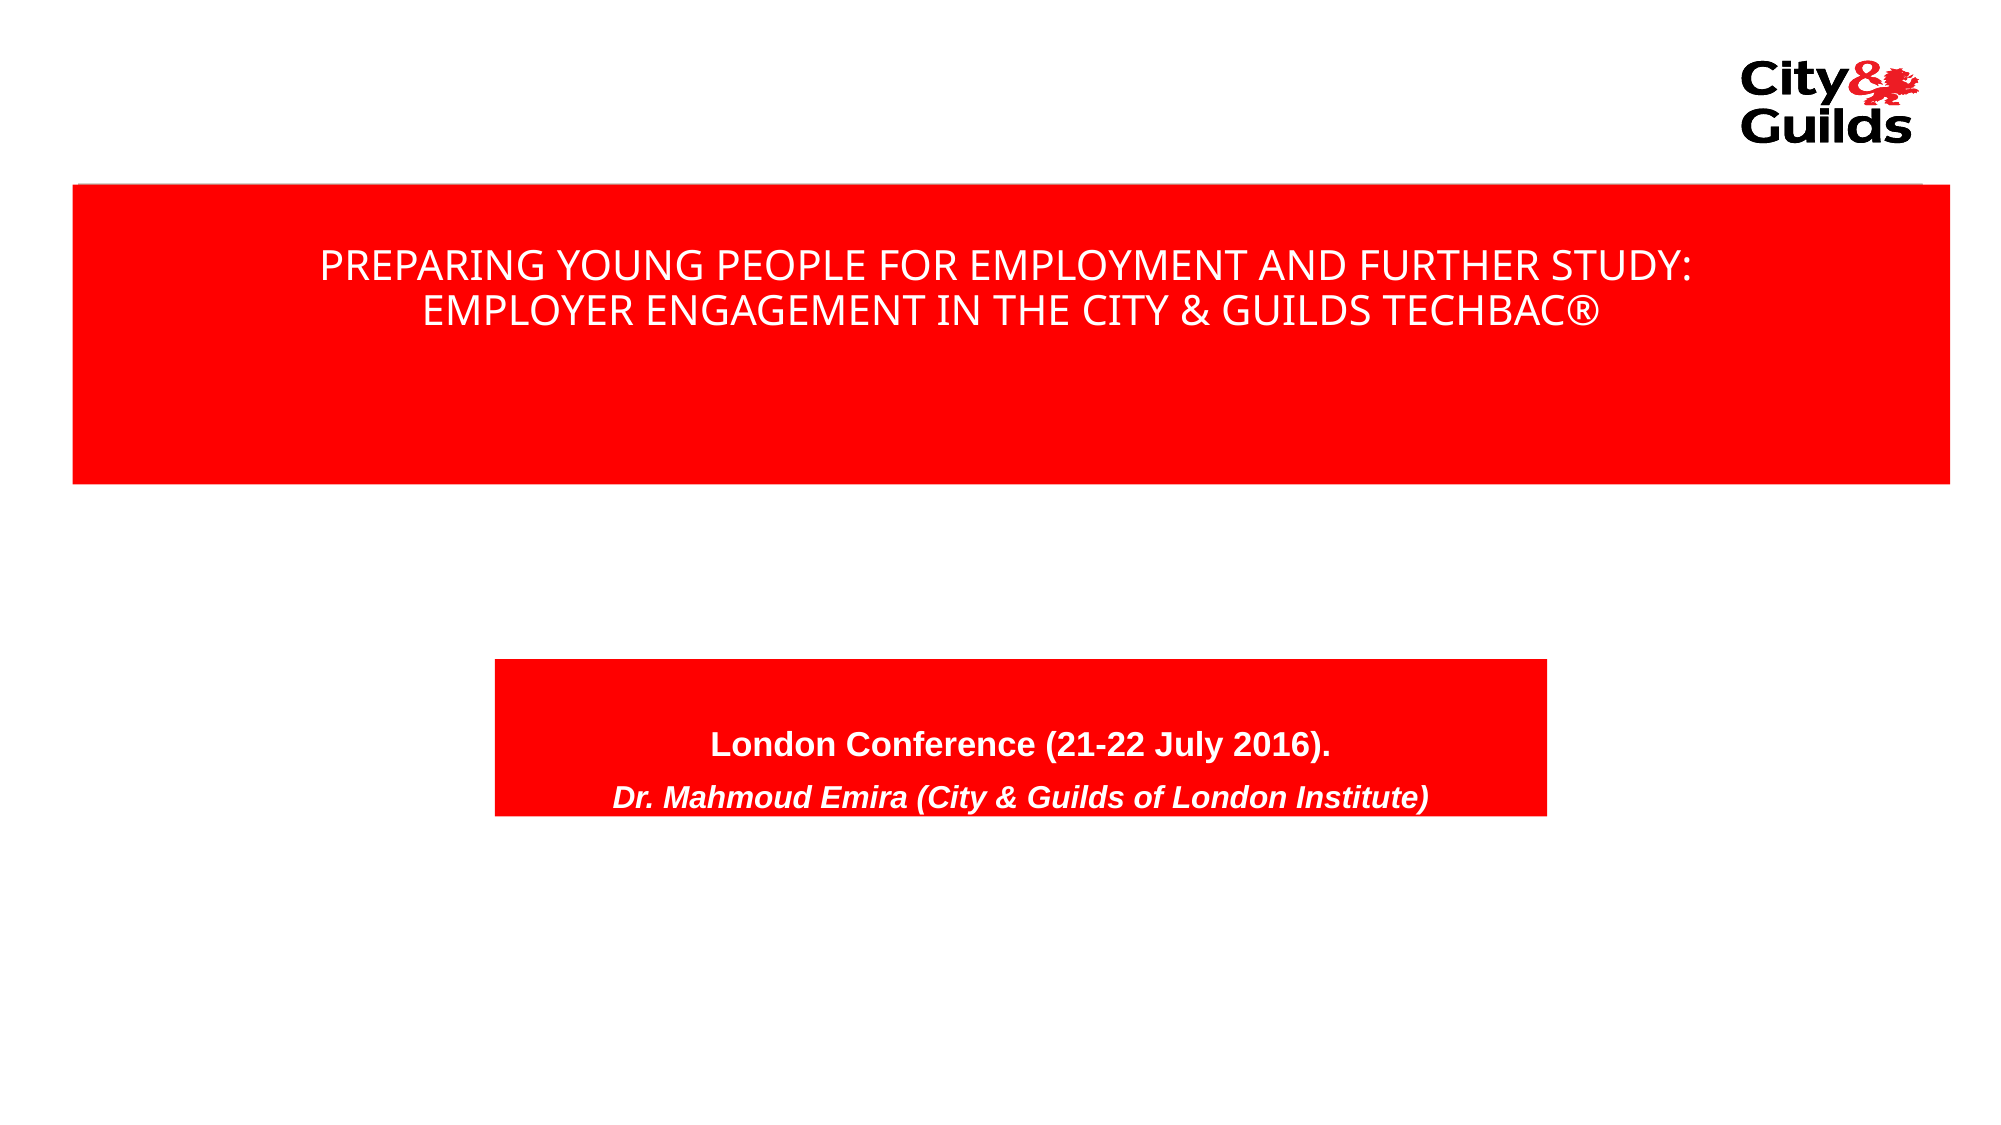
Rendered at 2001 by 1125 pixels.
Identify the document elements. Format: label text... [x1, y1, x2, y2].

subtitle London Conference (21-22 July 2016). Dr. Mahmoud Emira (City & Guilds of London Institute) [494, 659, 1548, 817]
title PREPARING YOUNG PEOPLE FOR EMPLOYMENT AND FURTHER STUDY: EMPLOYER ENGAGEMENT IN THE CITY & GUILDS TECHBAC® [72, 184, 1951, 485]
